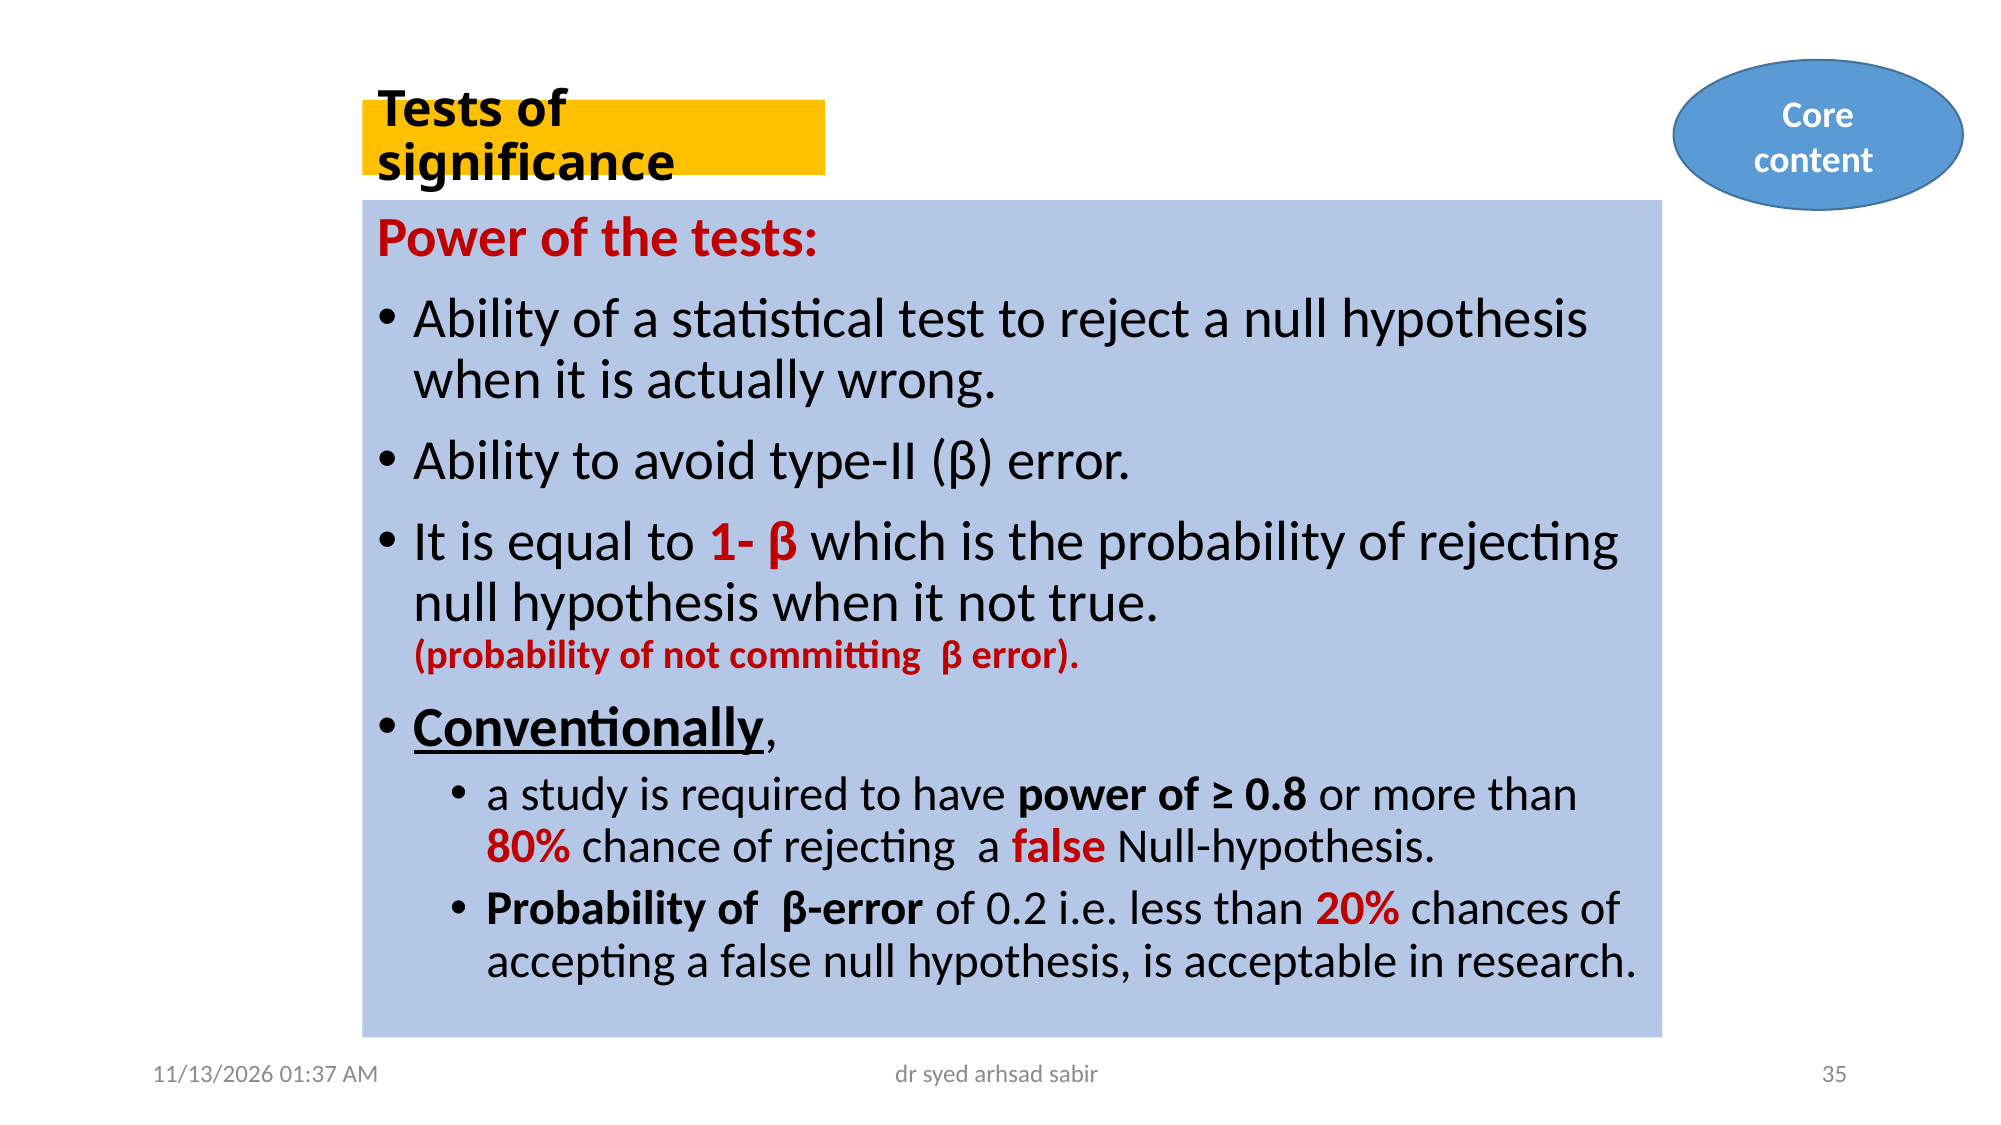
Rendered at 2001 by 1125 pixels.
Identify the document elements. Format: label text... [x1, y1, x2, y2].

title Tests of significance [362, 99, 825, 175]
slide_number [137, 1042, 588, 1103]
list Power of the tests: Ability of a statistical test to reject a null hypothesis when it is actually wrong. Ability to avoid type-II (β) error. It is equal to 1- β which is the probability of rejecting null hypothesis when it not true. (probability of not committing β error). Conventionally, a study is required to have power of ≥ 0.8 or more than 80% chance of rejecting a false Null-hypothesis. Probability of β-error of 0.2 i.e. less than 20% chances of accepting a false null hypothesis, is acceptable in research. [362, 200, 1663, 1038]
footer dr syed arhsad sabir [662, 1042, 1338, 1103]
text_box Core content [1673, 59, 1963, 210]
slide_number 35 [1412, 1042, 1863, 1103]
